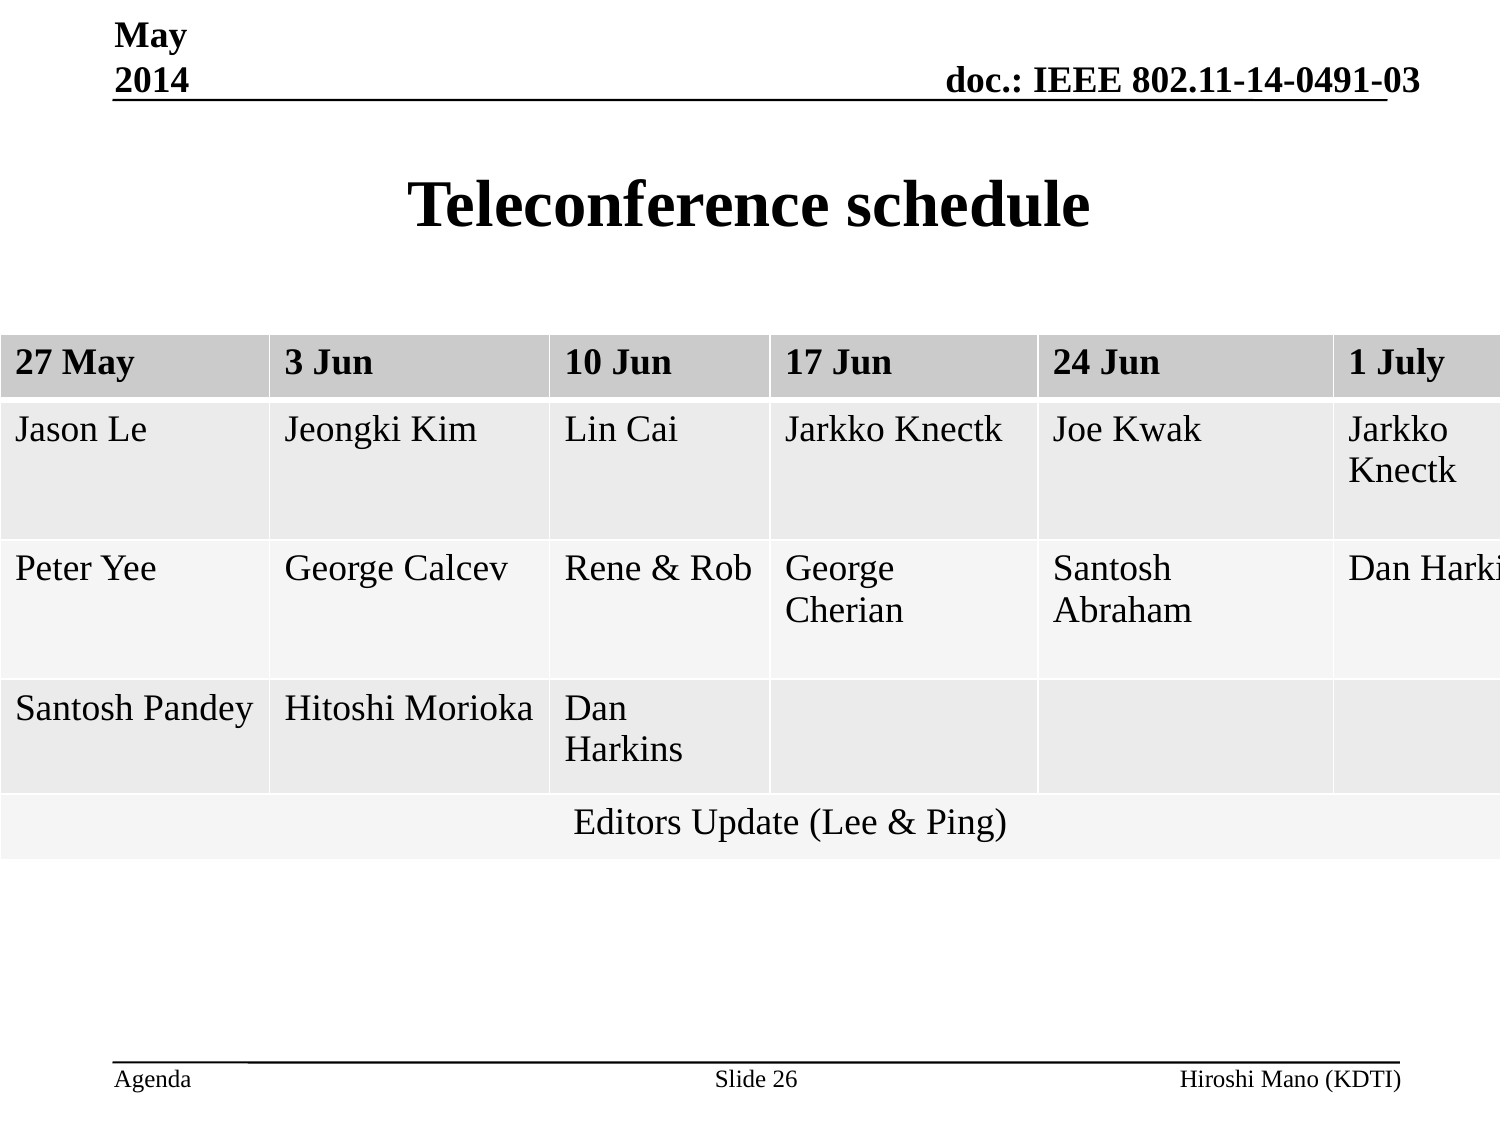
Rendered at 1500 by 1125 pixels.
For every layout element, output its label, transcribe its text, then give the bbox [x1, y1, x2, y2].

table_cell [771, 680, 1037, 793]
table_cell Hitoshi Morioka [270, 680, 549, 793]
table_header 10 Jun [550, 335, 769, 397]
table_cell George Calcev [270, 541, 549, 678]
table_cell Jason Le [1, 403, 269, 539]
table_header 24 Jun [1039, 335, 1333, 397]
table_header 27 May [1, 335, 269, 397]
table_cell Peter Yee [1, 541, 269, 678]
table_cell George Cherian [771, 541, 1037, 678]
table_header 17 Jun [771, 335, 1037, 397]
footer Hiroshi Mano (KDTI) [1171, 1061, 1402, 1093]
table_cell Rene & Rob [550, 541, 769, 678]
table_cell Jarkko Knectk [1334, 403, 1500, 539]
table_cell Jarkko Knectk [771, 403, 1037, 539]
table_cell [1334, 680, 1500, 793]
table_cell Dan Harkins [550, 680, 769, 793]
slide_number Slide 26 [712, 1061, 800, 1093]
table_header 3 Jun [270, 335, 549, 397]
table_cell Dan Harkins [1334, 541, 1500, 678]
title Teleconference schedule [112, 112, 1388, 288]
table_cell Editors Update (Lee & Ping) [1, 795, 1500, 859]
table_cell [1039, 680, 1333, 793]
table_cell Lin Cai [550, 403, 769, 539]
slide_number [114, 54, 259, 101]
table_cell Jeongki Kim [270, 403, 549, 539]
table_cell Santosh Abraham [1039, 541, 1333, 678]
table_header 1 July [1334, 335, 1500, 397]
table_cell Joe Kwak [1039, 403, 1333, 539]
table_cell Santosh Pandey [1, 680, 269, 793]
